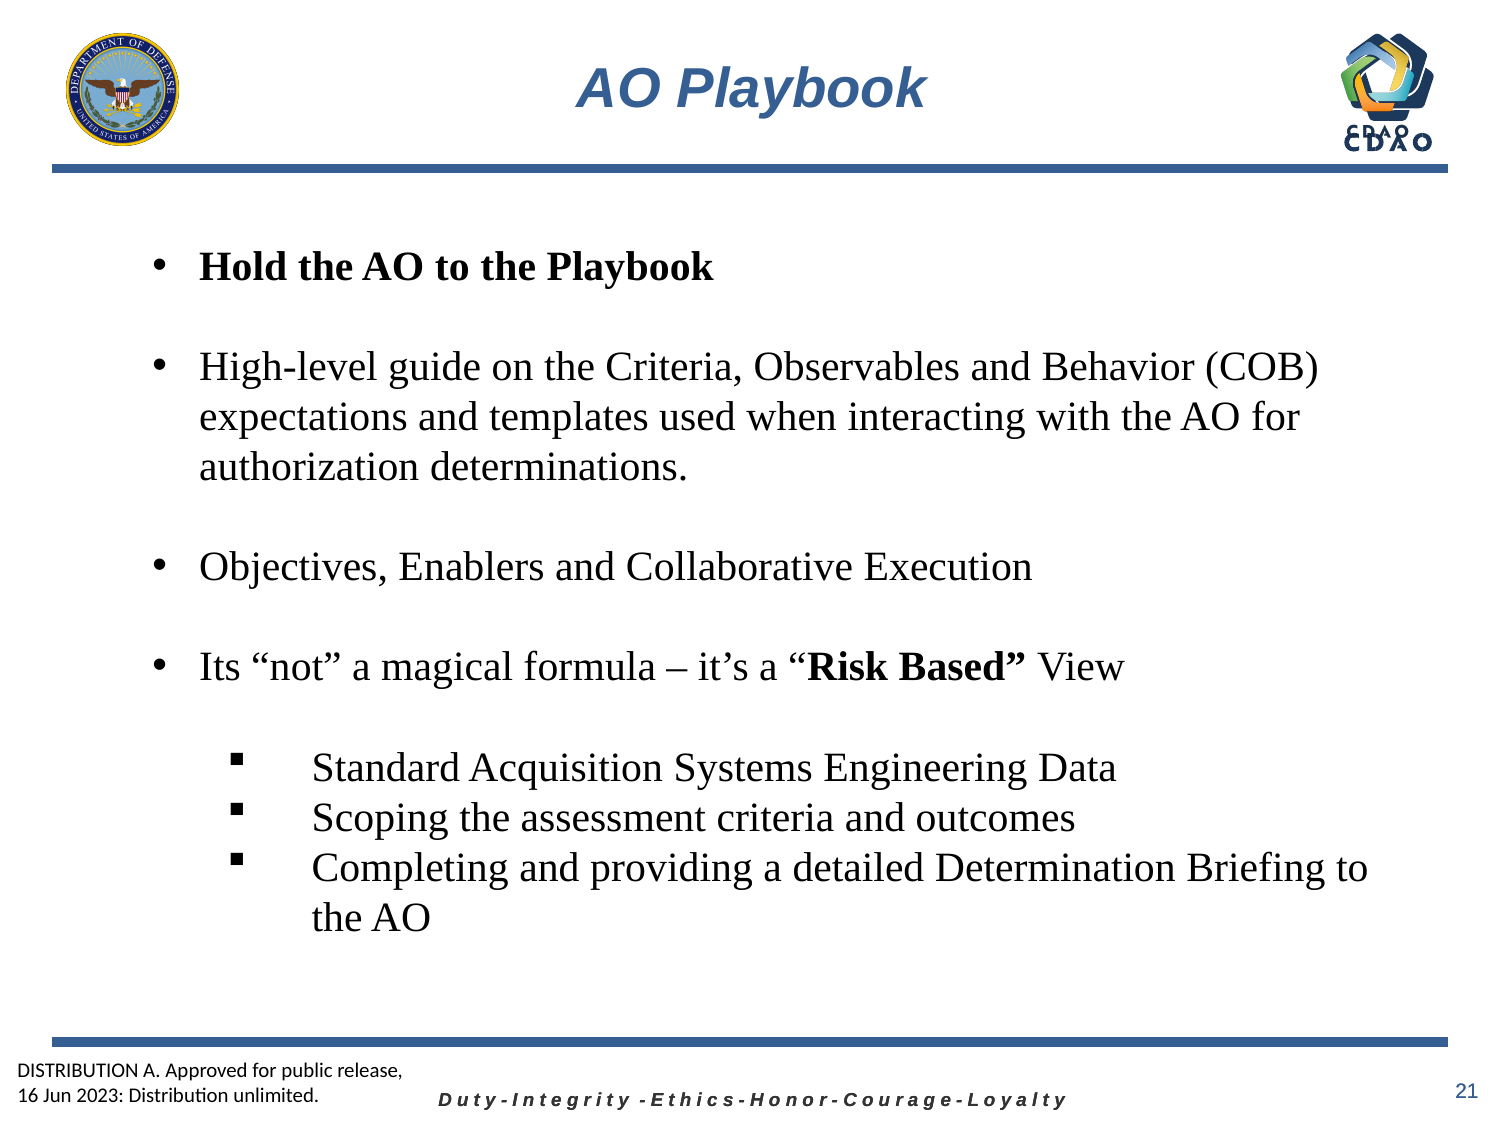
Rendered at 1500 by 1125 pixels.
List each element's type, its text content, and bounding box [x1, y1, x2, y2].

text_box Hold the AO to the Playbook High-level guide on the Criteria, Observables and Behavior (COB) expectations and templates used when interacting with the AO for authorization determinations. Objectives, Enablers and Collaborative Execution Its “not” a magical formula – it’s a “Risk Based” View Standard Acquisition Systems Engineering Data Scoping the assessment criteria and outcomes Completing and providing a detailed Determination Briefing to the AO [62, 231, 1417, 1007]
picture [66, 33, 179, 146]
title AO Playbook [202, 46, 1301, 133]
picture [1321, 33, 1434, 146]
